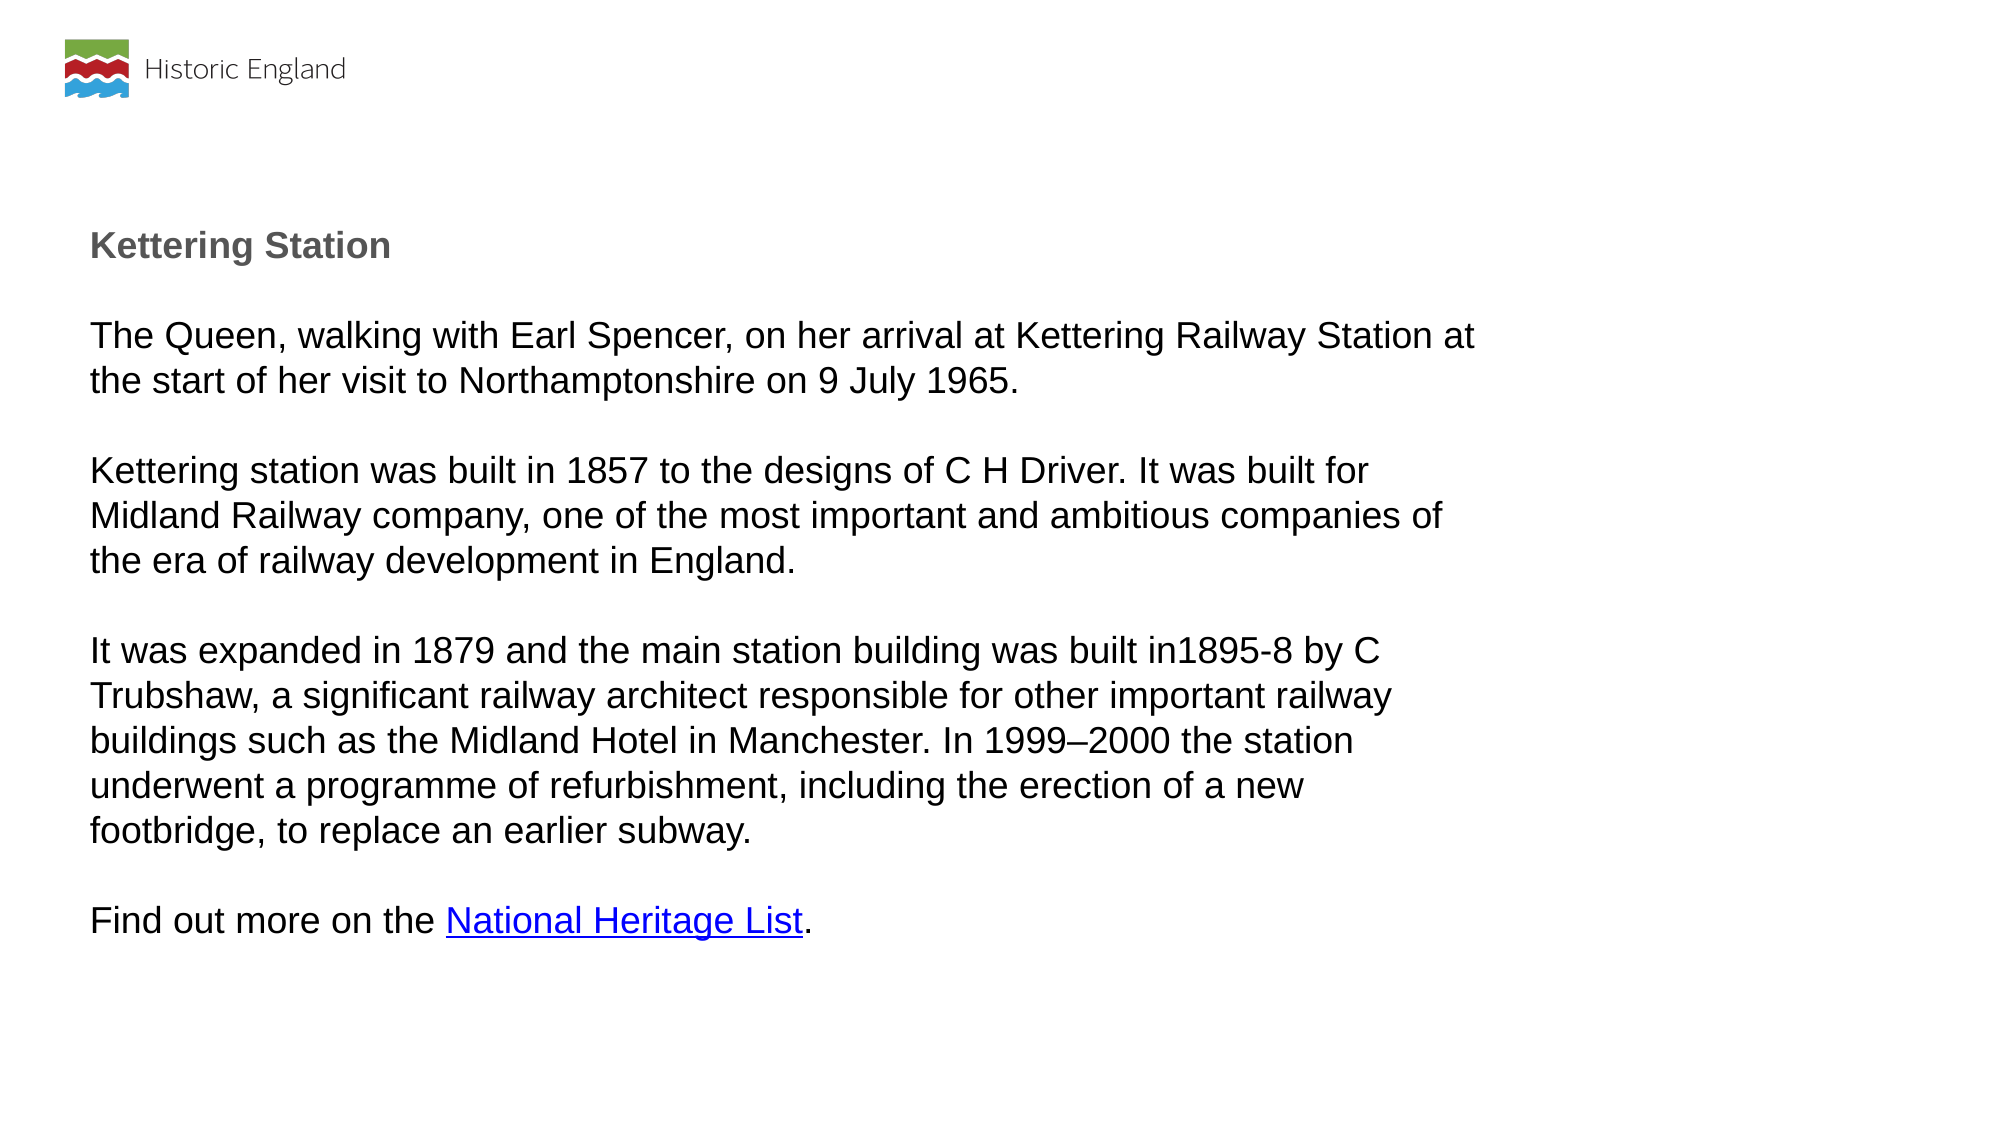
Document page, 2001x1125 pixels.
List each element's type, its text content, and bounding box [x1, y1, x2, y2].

text_box Kettering Station The Queen, walking with Earl Spencer, on her arrival at Kettering Railway Station at the start of her visit to Northamptonshire on 9 July 1965. Kettering station was built in 1857 to the designs of C H Driver. It was built for Midland Railway company, one of the most important and ambitious companies of the era of railway development in England. It was expanded in 1879 and the main station building was built in1895-8 by C Trubshaw, a significant railway architect responsible for other important railway buildings such as the Midland Hotel in Manchester. In 1999–2000 the station underwent a programme of refurbishment, including the erection of a new footbridge, to replace an earlier subway. Find out more on the National Heritage List. [74, 214, 1500, 949]
